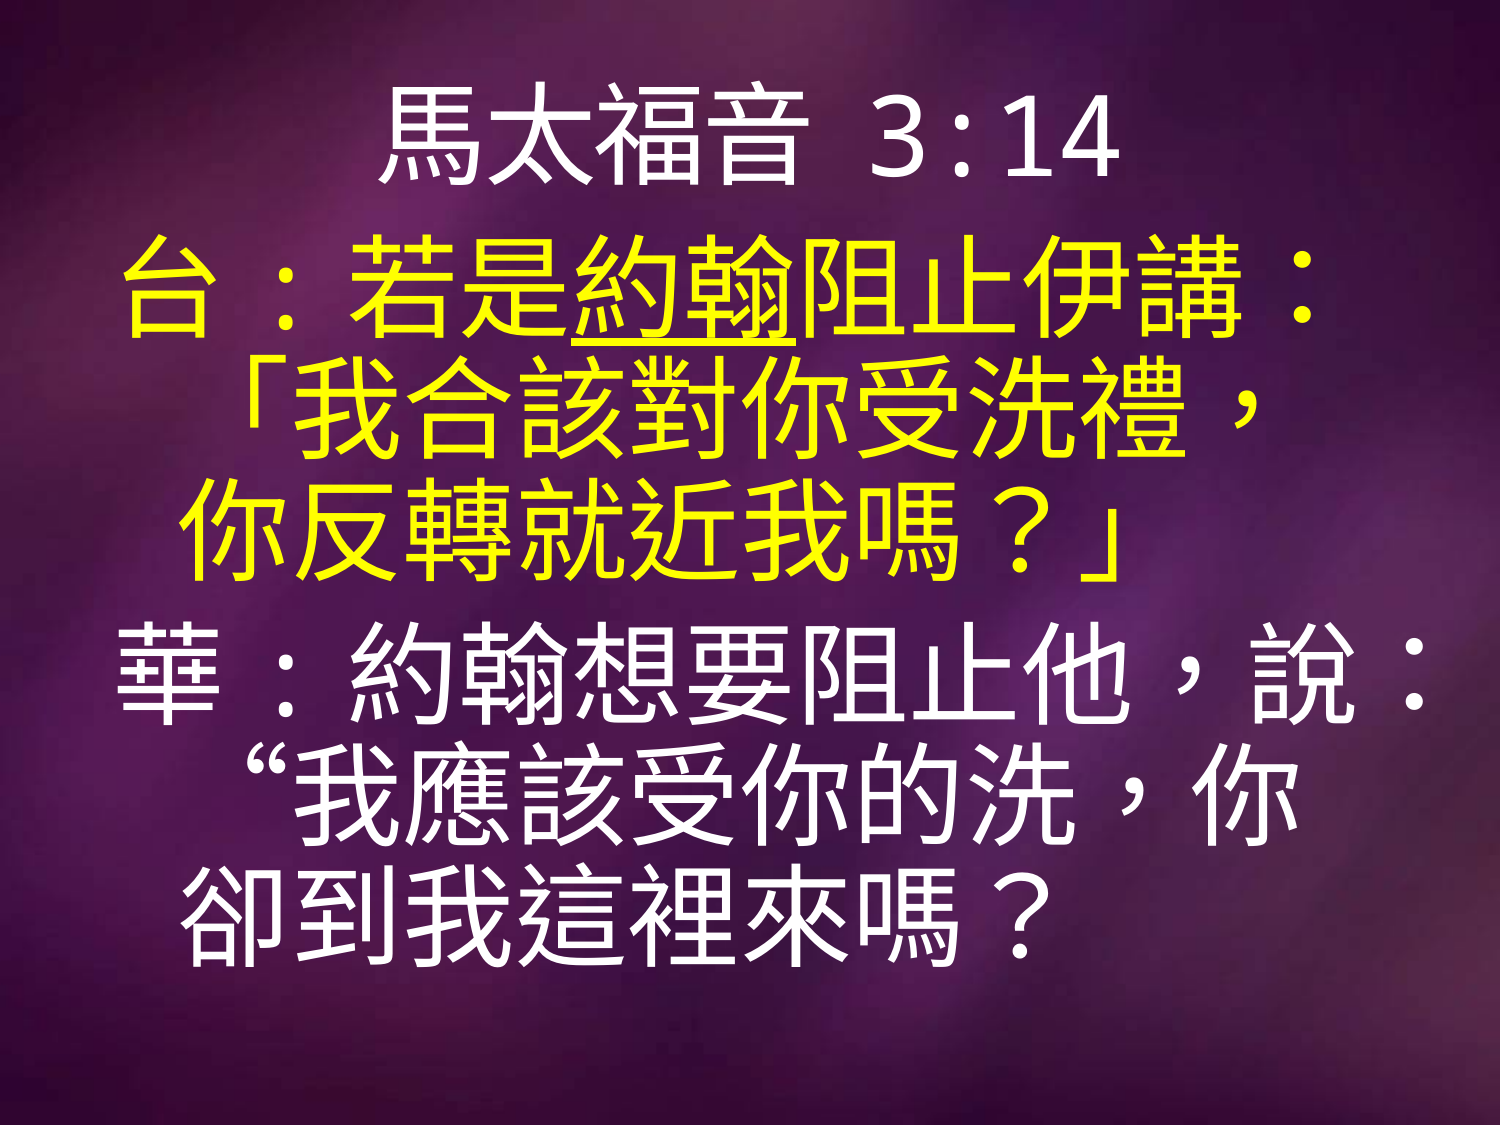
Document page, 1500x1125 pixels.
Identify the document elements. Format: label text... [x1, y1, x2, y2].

title 馬太福音 3:14 [62, 63, 1438, 200]
list 台:若是約翰阻止伊講：「我合該對你受洗禮，你反轉就近我嗎？」 華:約翰想要阻止他，說：“我應該受你的洗，你卻到我這裡來嗎？ [112, 231, 1400, 996]
picture [0, 0, 1500, 1125]
